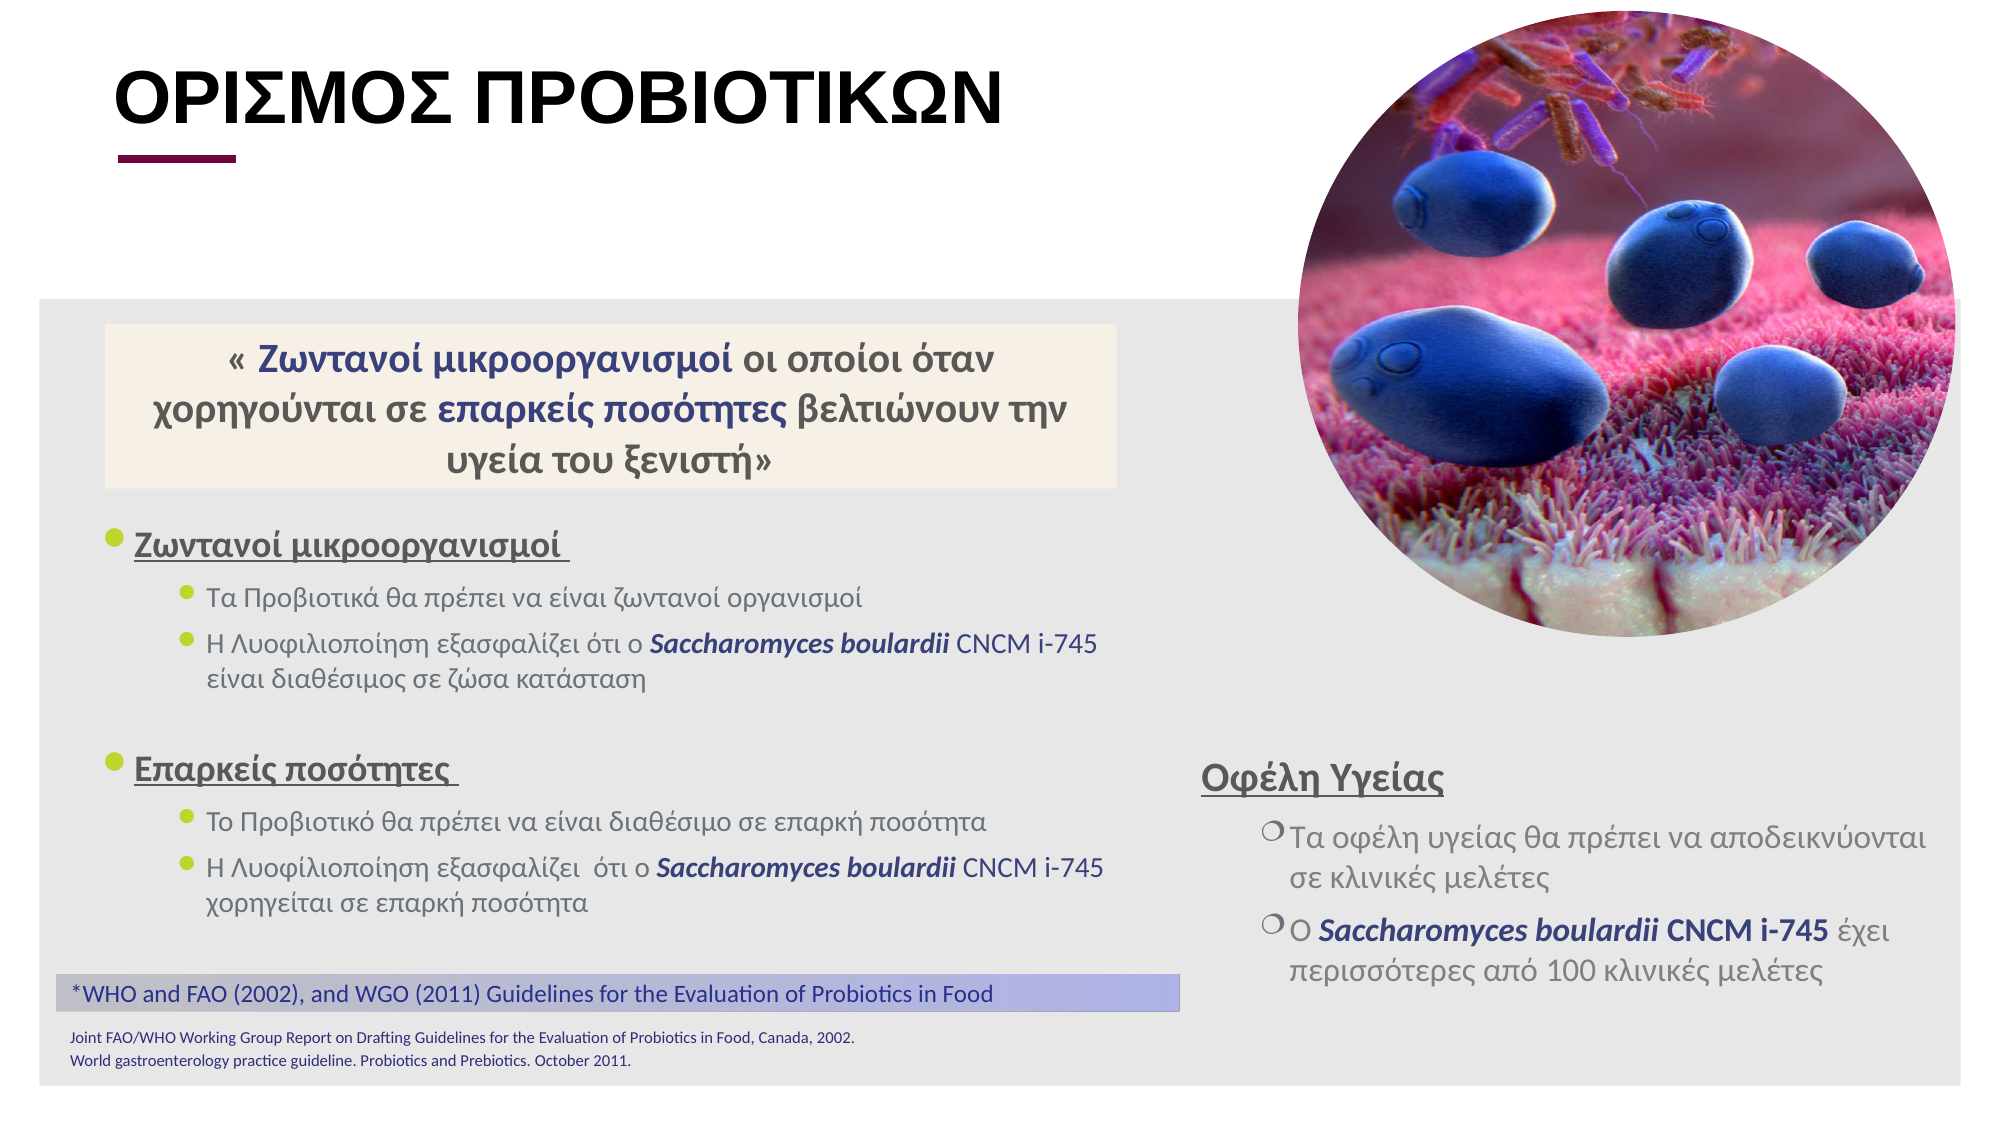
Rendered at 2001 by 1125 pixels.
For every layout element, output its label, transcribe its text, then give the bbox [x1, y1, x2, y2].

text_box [55, 970, 1180, 1016]
text_box Οφέλη Υγείας Τα οφέλη υγείας θα πρέπει να αποδεικνύονται σε κλινικές μελέτες Ο Saccharomyces boulardii CNCM i-745 έχει περισσότερες από 100 κλινικές μελέτες [1186, 742, 1956, 1018]
text_box Ζωντανοί μικροοργανισμοί Τα Προβιοτικά θα πρέπει να είναι ζωντανοί οργανισμοί Η Λυοφιλιοποίηση εξασφαλίζει ότι ο Saccharomyces boulardii CNCM i-745 είναι διαθέσιμος σε ζώσα κατάσταση [87, 512, 1138, 675]
picture [1297, 10, 1956, 637]
text_box « Ζωντανοί μικροοργανισμοί οι οποίοι όταν χορηγούνται σε επαρκείς ποσότητες βελτιώνουν την υγεία του ξενιστή» [104, 323, 1117, 489]
text_box Επαρκείς ποσότητες Το Προβιοτικό θα πρέπει να είναι διαθέσιμο σε επαρκή ποσότητα Η Λυοφίλιοποίηση εξασφαλίζει ότι ο Saccharomyces boulardii CNCM i-745 χορηγείται σε επαρκή ποσότητα [87, 736, 1138, 937]
title Ορισμος Προβιοτικων [98, 0, 1824, 209]
text_box Joint FAO/WHO Working Group Report on Drafting Guidelines for the Evaluation of Probiotics in Food, Canada, 2002. World gastroenterology practice guideline. Probiotics and Prebiotics. October 2011. [55, 1019, 1165, 1078]
